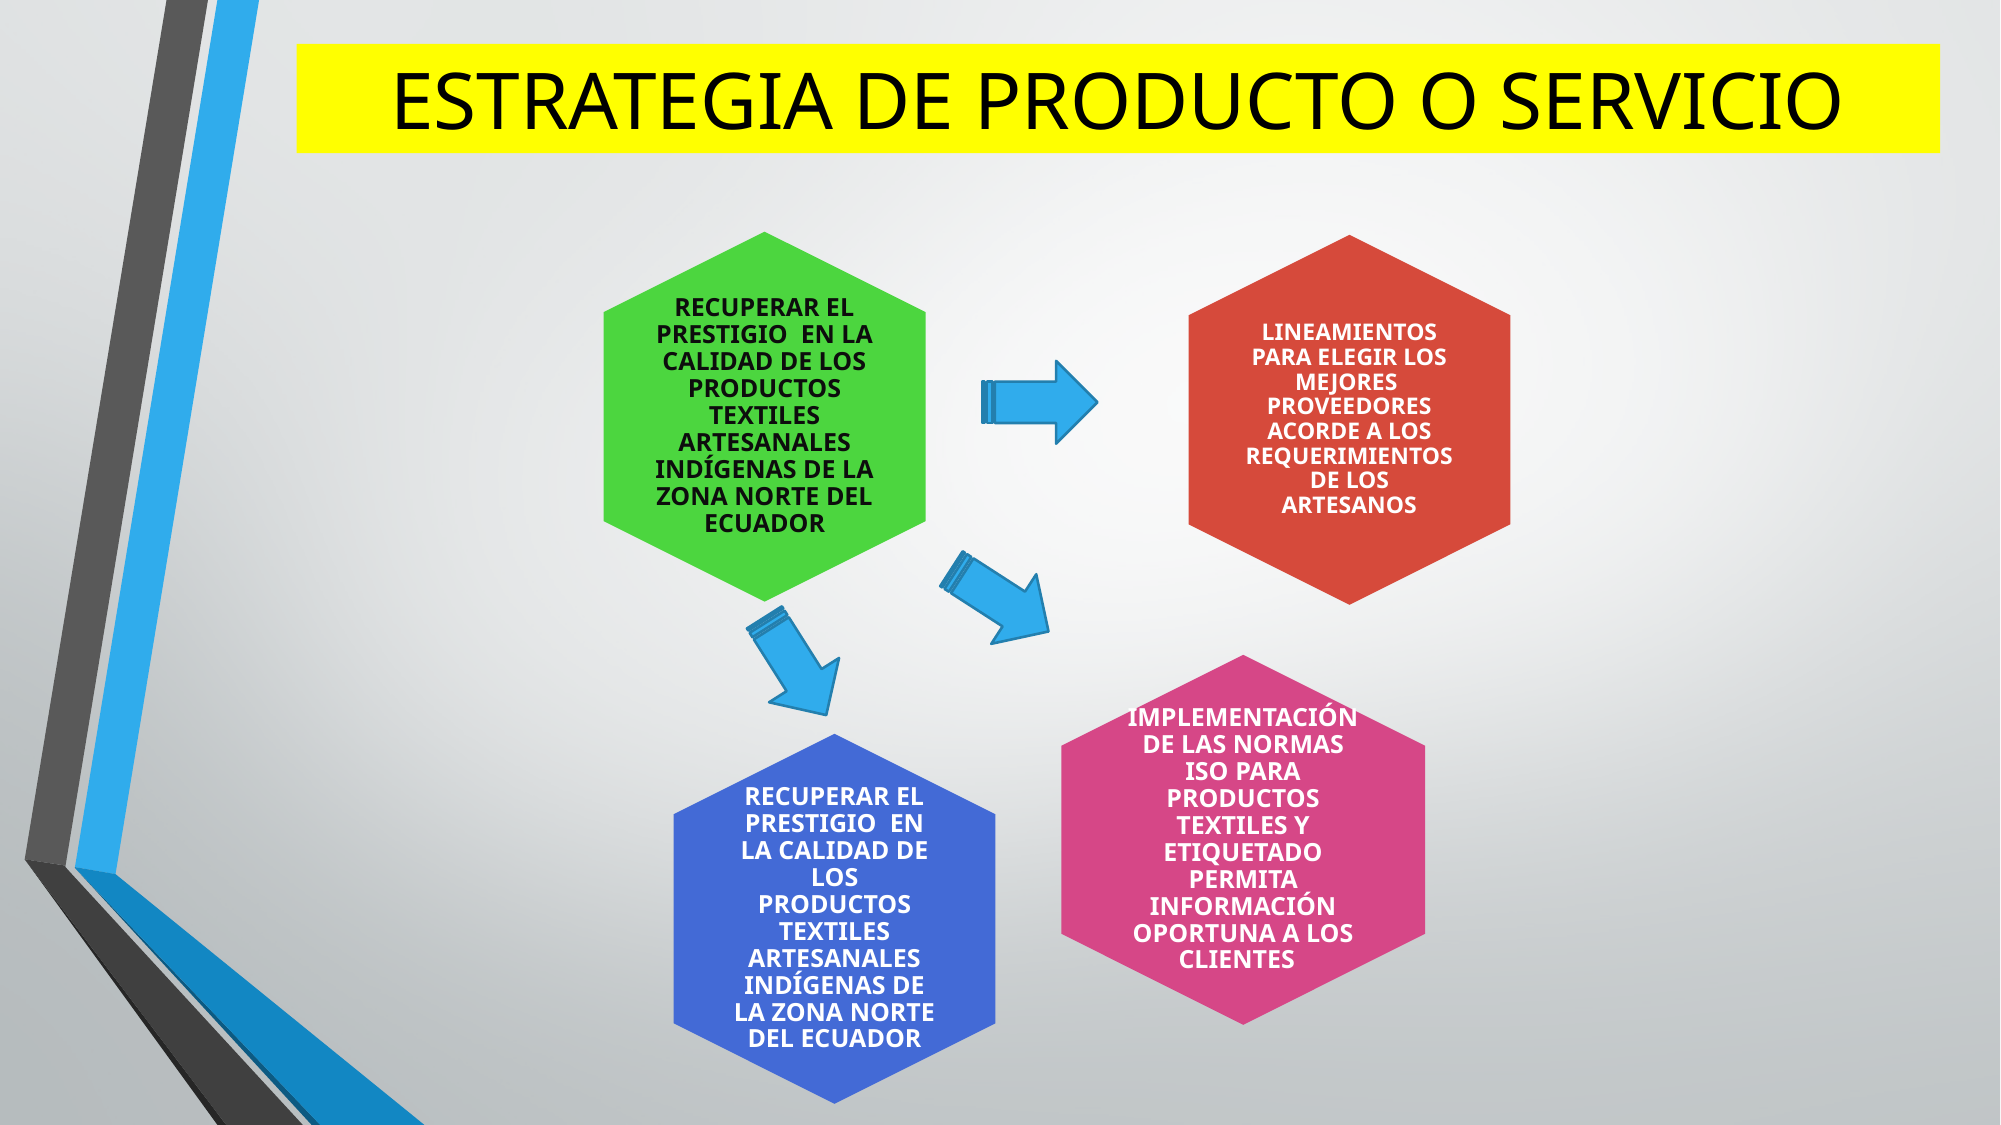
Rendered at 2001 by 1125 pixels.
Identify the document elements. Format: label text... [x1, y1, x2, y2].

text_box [504, 214, 1839, 1104]
title ESTRATEGIA DE PRODUCTO O SERVICIO [296, 43, 1941, 154]
